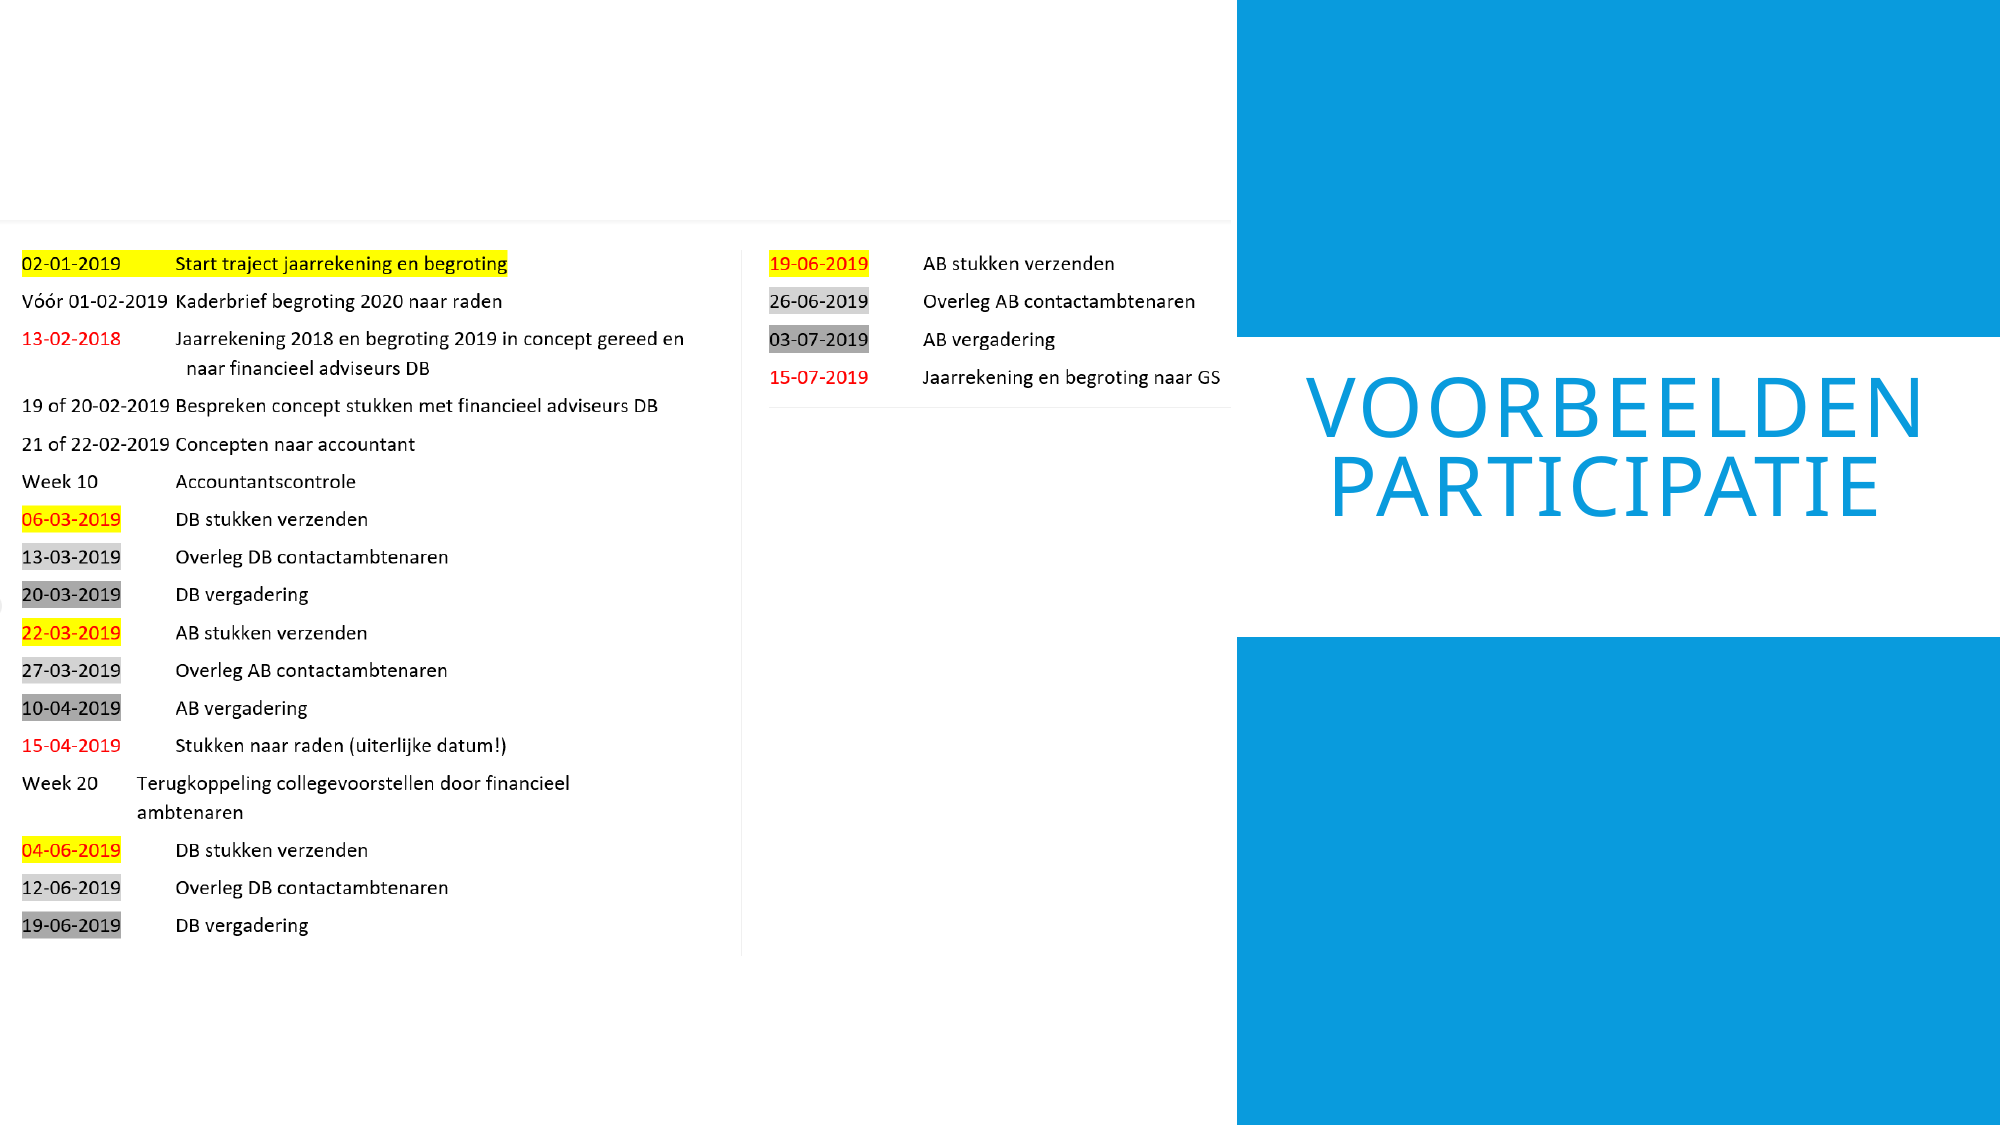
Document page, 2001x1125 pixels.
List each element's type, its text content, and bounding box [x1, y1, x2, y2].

text_box [1238, 0, 2000, 336]
text_box [0, 0, 1238, 1125]
title Voorbeelden participatie [1290, 360, 1947, 646]
text_box [1238, 336, 2000, 638]
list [0, 219, 1231, 956]
text_box [1238, 638, 2000, 1125]
